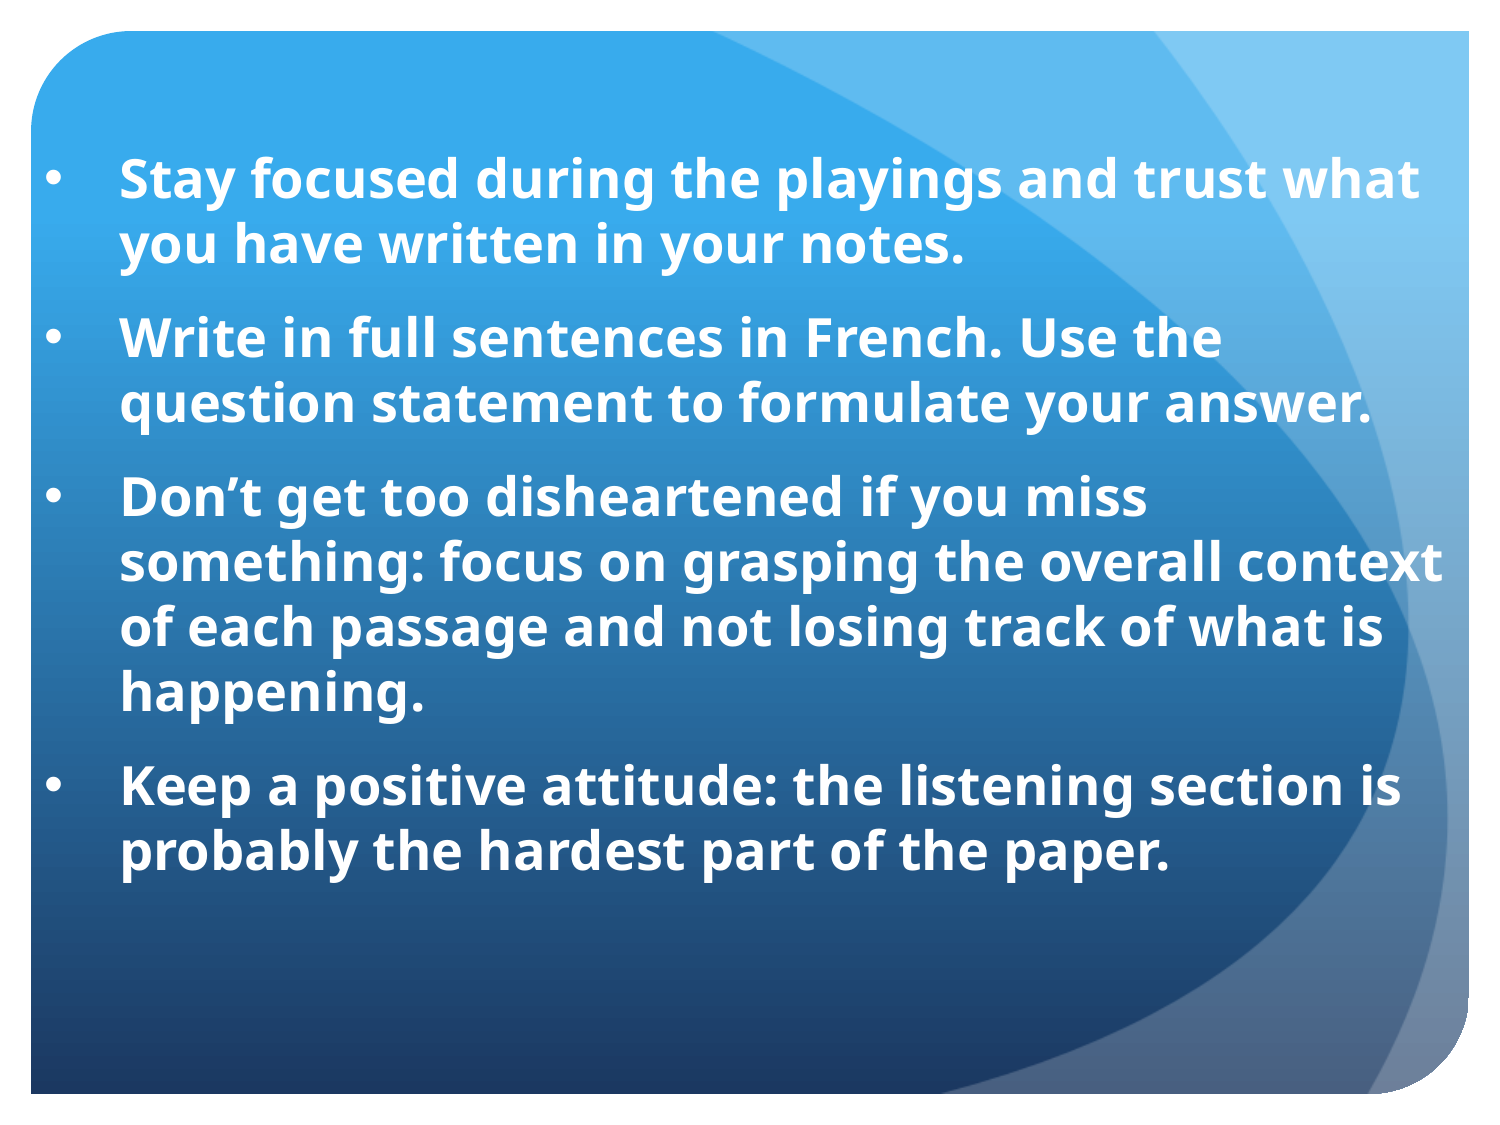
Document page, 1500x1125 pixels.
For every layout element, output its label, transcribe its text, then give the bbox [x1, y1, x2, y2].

text_box Stay focused during the playings and trust what you have written in your notes. Write in full sentences in French. Use the question statement to formulate your answer. Don’t get too disheartened if you miss something: focus on grasping the overall context of each passage and not losing track of what is happening. Keep a positive attitude: the listening section is probably the hardest part of the paper. [29, 42, 1471, 889]
picture [24, 30, 1473, 1094]
